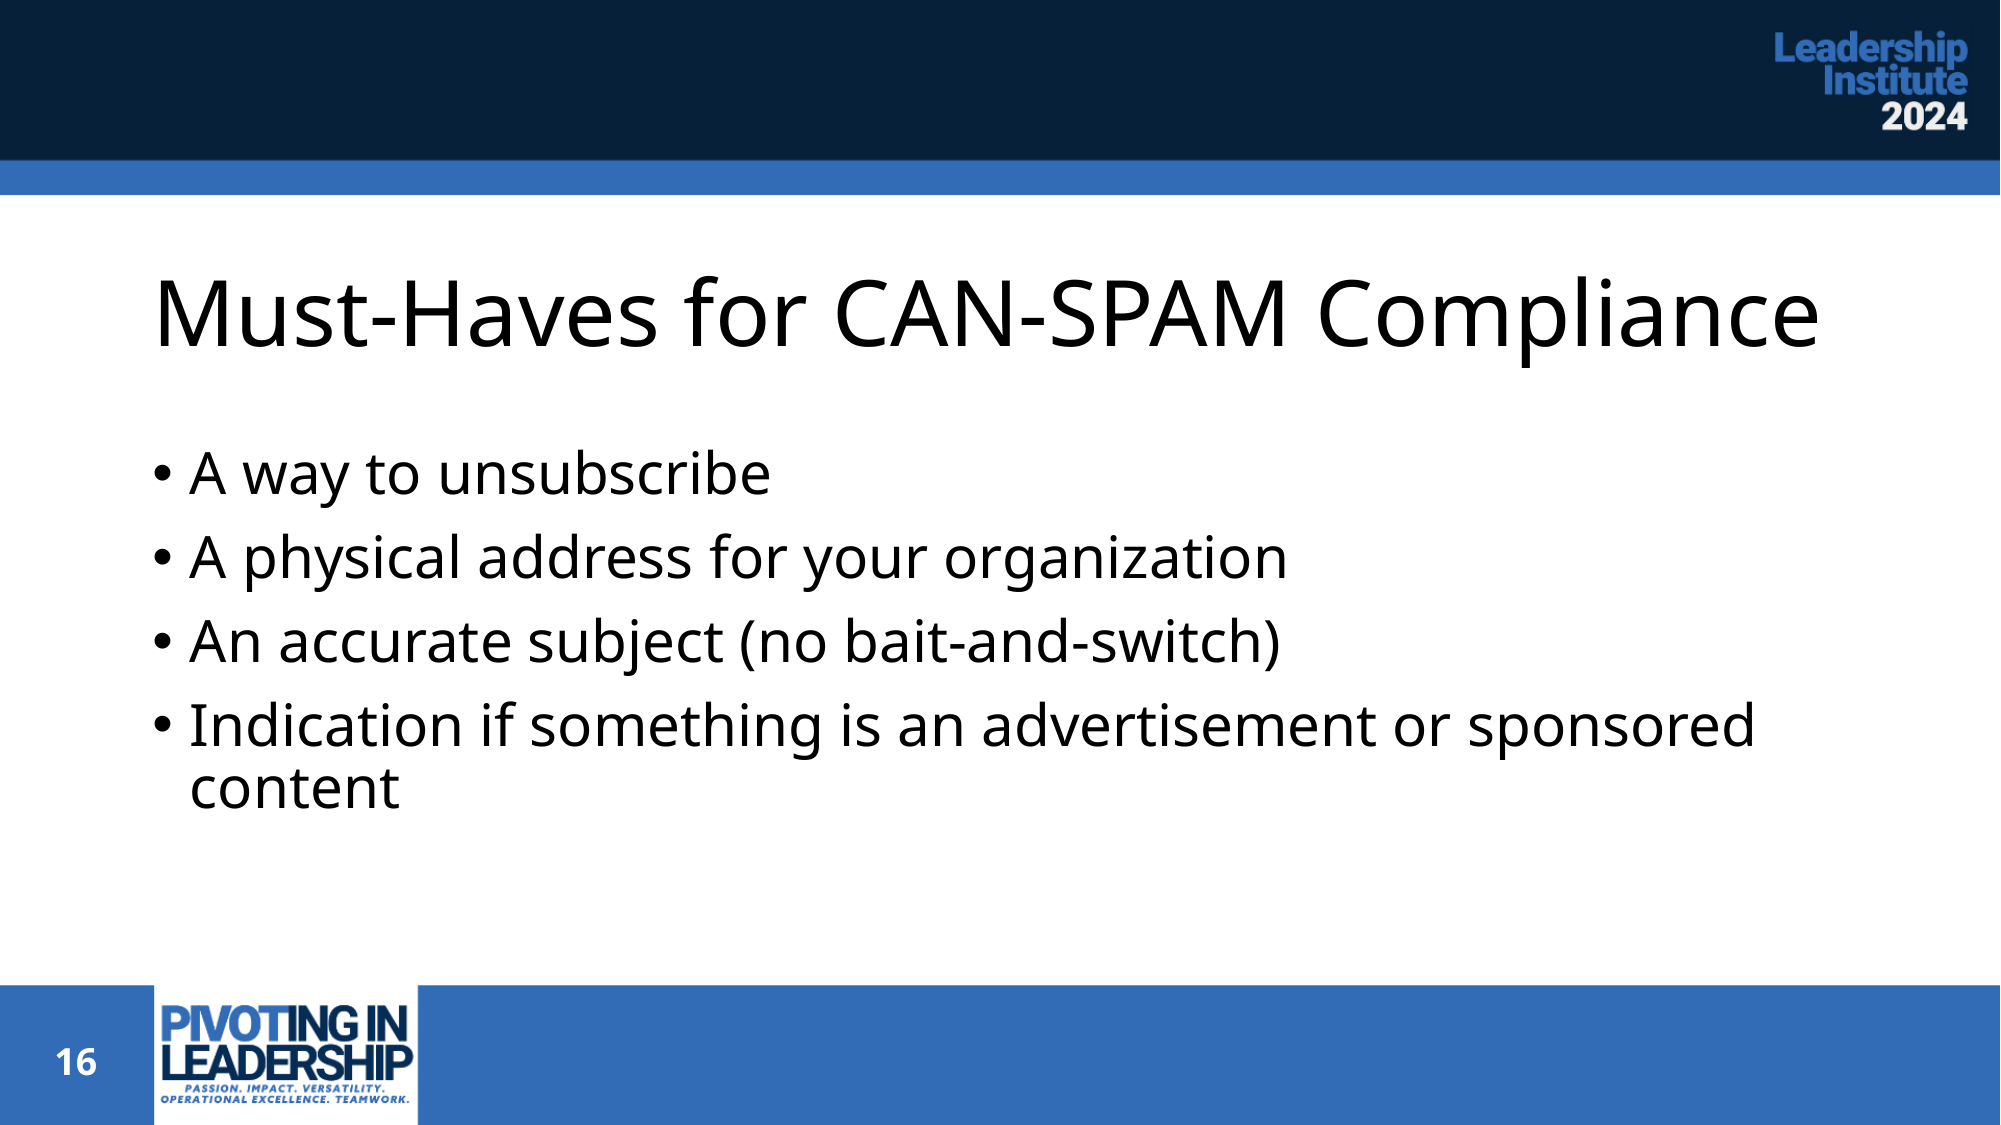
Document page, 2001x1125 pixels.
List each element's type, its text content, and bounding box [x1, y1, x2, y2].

list A way to unsubscribe A physical address for your organization An accurate subject (no bait-and-switch) Indication if something is an advertisement or sponsored content [137, 436, 1863, 965]
title Must-Haves for CAN-SPAM Compliance [137, 208, 1863, 426]
picture [0, 0, 2000, 1125]
